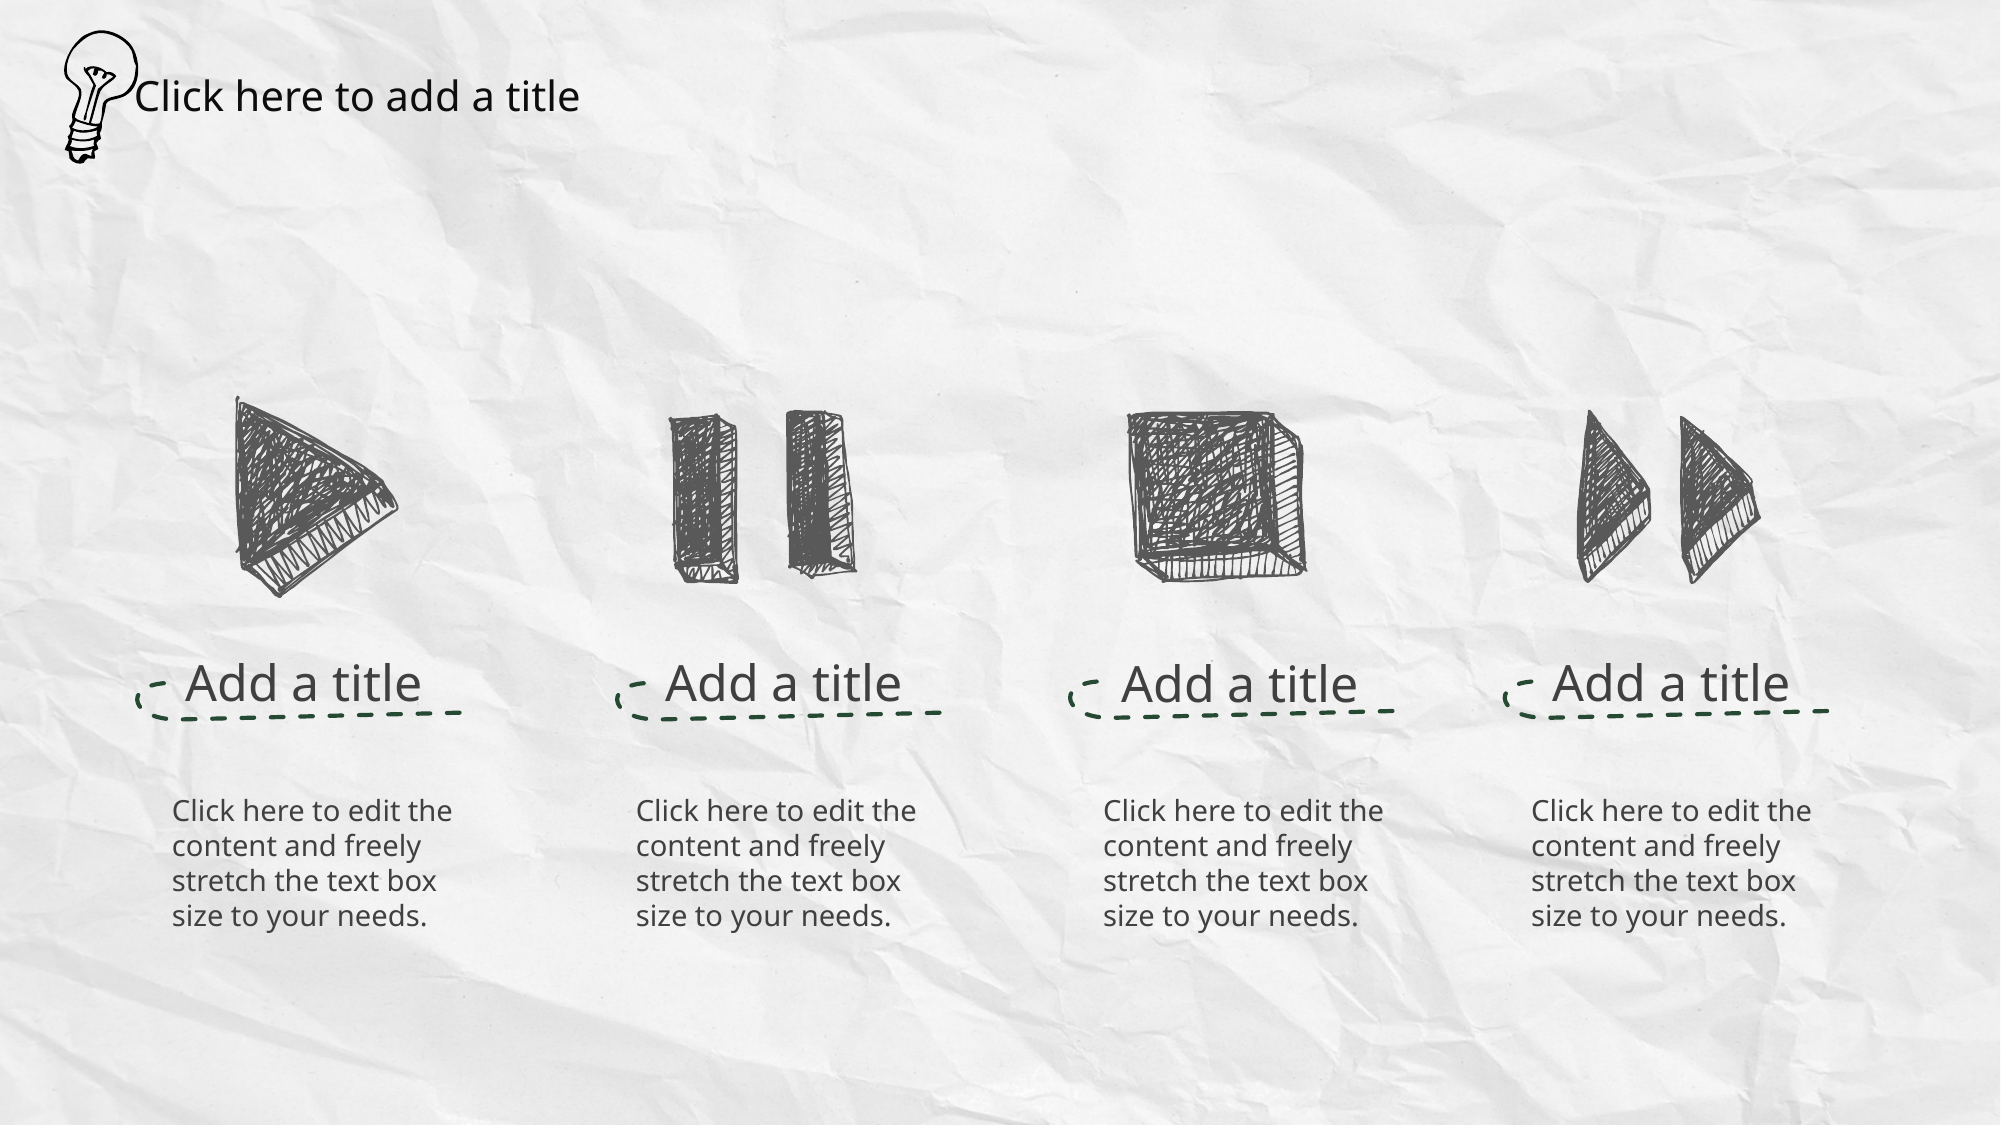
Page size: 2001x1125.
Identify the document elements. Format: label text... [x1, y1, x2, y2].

text_box Click here to edit the content and freely stretch the text box size to your needs. [635, 791, 933, 932]
text_box Add a title [1106, 644, 1374, 707]
text_box Click here to edit the content and freely stretch the text box size to your needs. [1531, 791, 1828, 932]
text_box Add a title [170, 643, 438, 709]
text_box Add a title [650, 643, 918, 709]
text_box Add a title [275, 714, 438, 719]
text_box [1126, 411, 1308, 583]
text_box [1576, 409, 1762, 585]
text_box Add a title [755, 714, 918, 719]
text_box [64, 30, 138, 164]
text_box [1069, 680, 1406, 719]
text_box Add a title [1583, 712, 1806, 719]
text_box Add a title [1106, 712, 1374, 720]
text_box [668, 409, 858, 584]
text_box Click here to edit the content and freely stretch the text box size to your needs. [171, 791, 469, 932]
text_box Add a title [1538, 643, 1806, 707]
text_box [235, 395, 399, 599]
text_box [1503, 680, 1840, 719]
text_box Click here to add a title [119, 62, 596, 128]
text_box [136, 682, 473, 721]
picture [0, 0, 2001, 1125]
text_box Click here to edit the content and freely stretch the text box size to your needs. [1103, 791, 1400, 932]
text_box [616, 682, 953, 721]
